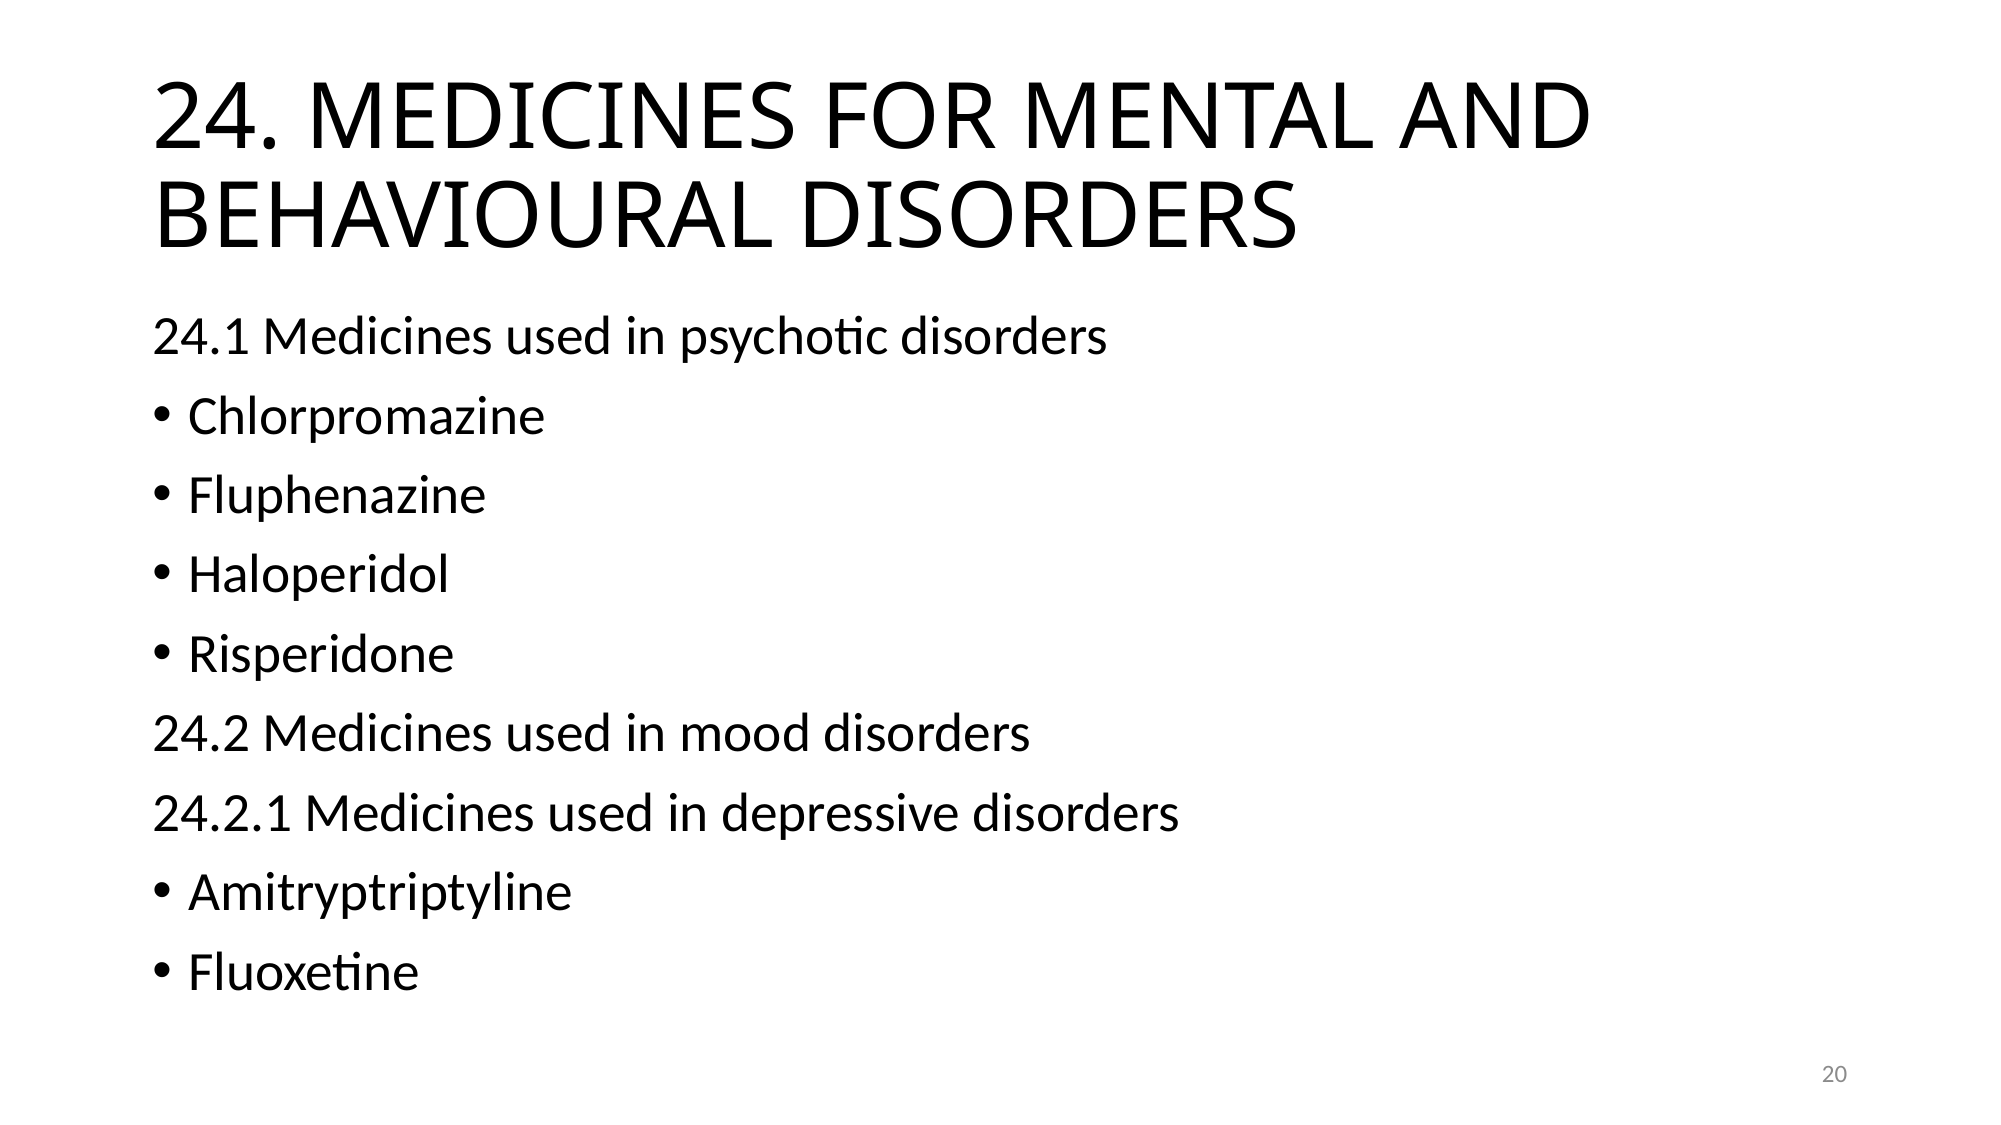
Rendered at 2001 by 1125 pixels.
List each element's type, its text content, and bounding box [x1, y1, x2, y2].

slide_number 20 [1412, 1042, 1863, 1103]
list 24.1 Medicines used in psychotic disorders Chlorpromazine Fluphenazine Haloperidol Risperidone 24.2 Medicines used in mood disorders 24.2.1 Medicines used in depressive disorders Amitryptriptyline Fluoxetine [137, 299, 1863, 1014]
title 24. MEDICINES FOR MENTAL AND BEHAVIOURAL DISORDERS [137, 59, 1863, 278]
